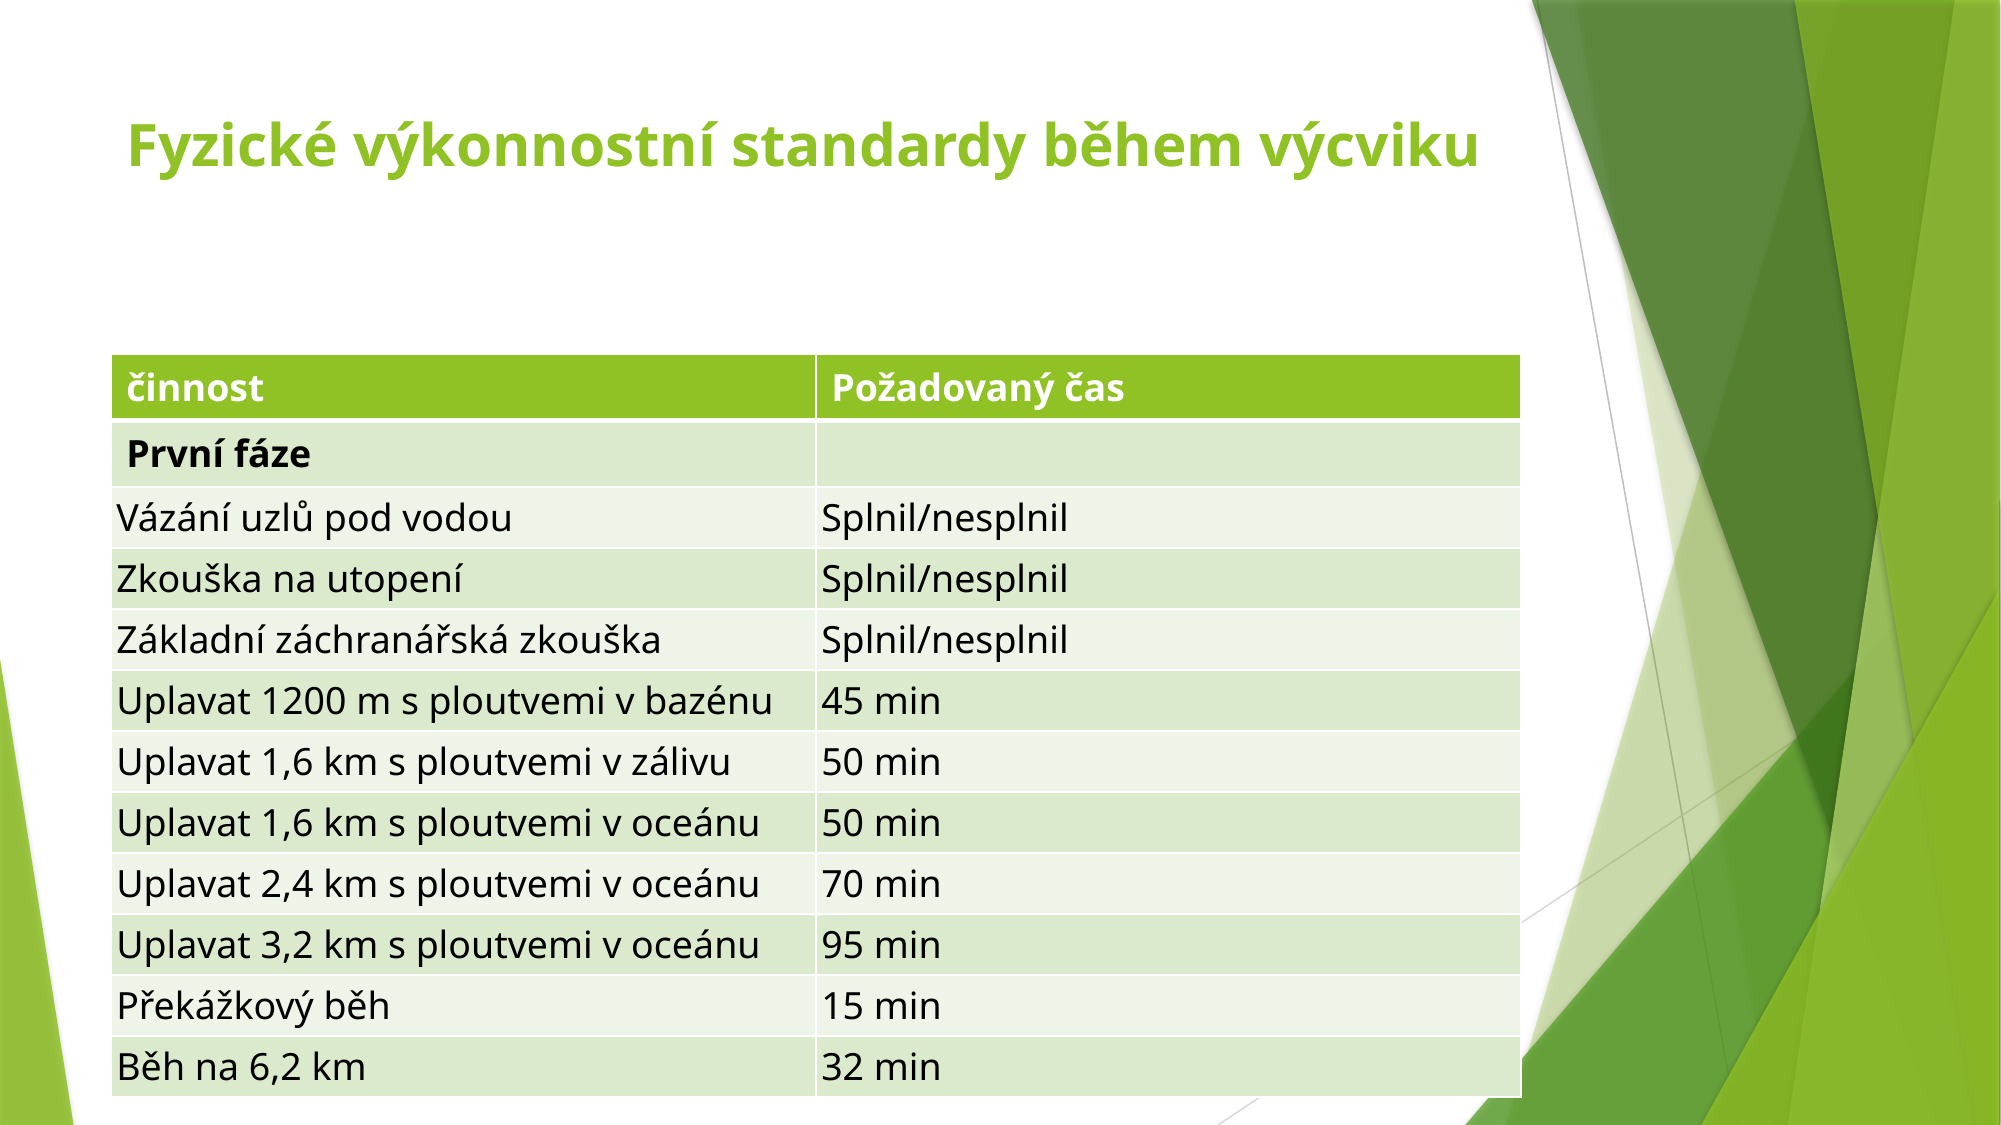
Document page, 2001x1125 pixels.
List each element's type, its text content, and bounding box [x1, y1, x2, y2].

table_cell Zkouška na utopení [112, 549, 815, 608]
table_cell 50 min [817, 793, 1520, 852]
title Fyzické výkonnostní standardy během výcviku [111, 99, 1522, 317]
table_cell Splnil/nesplnil [817, 610, 1520, 669]
table_cell Uplavat 3,2 km s ploutvemi v oceánu [112, 915, 815, 974]
table_cell Běh na 6,2 km [112, 1037, 815, 1096]
table_cell Uplavat 2,4 km s ploutvemi v oceánu [112, 854, 815, 913]
table_cell Uplavat 1200 m s ploutvemi v bazénu [112, 671, 815, 730]
table_cell 15 min [817, 976, 1520, 1035]
table_cell 32 min [817, 1037, 1520, 1096]
table_cell První fáze [112, 423, 815, 486]
table_cell 45 min [817, 671, 1520, 730]
table_cell Základní záchranářská zkouška [112, 610, 815, 669]
table_header činnost [112, 355, 815, 418]
table_cell Uplavat 1,6 km s ploutvemi v zálivu [112, 732, 815, 791]
table_cell Uplavat 1,6 km s ploutvemi v oceánu [112, 793, 815, 852]
table_cell Vázání uzlů pod vodou [112, 488, 815, 547]
table_cell Překážkový běh [112, 976, 815, 1035]
table_cell 50 min [817, 732, 1520, 791]
table_cell [817, 423, 1520, 486]
table_cell Splnil/nesplnil [817, 488, 1520, 547]
table_cell 95 min [817, 915, 1520, 974]
table_cell Splnil/nesplnil [817, 549, 1520, 608]
table_header Požadovaný čas [817, 355, 1520, 418]
table_cell 70 min [817, 854, 1520, 913]
